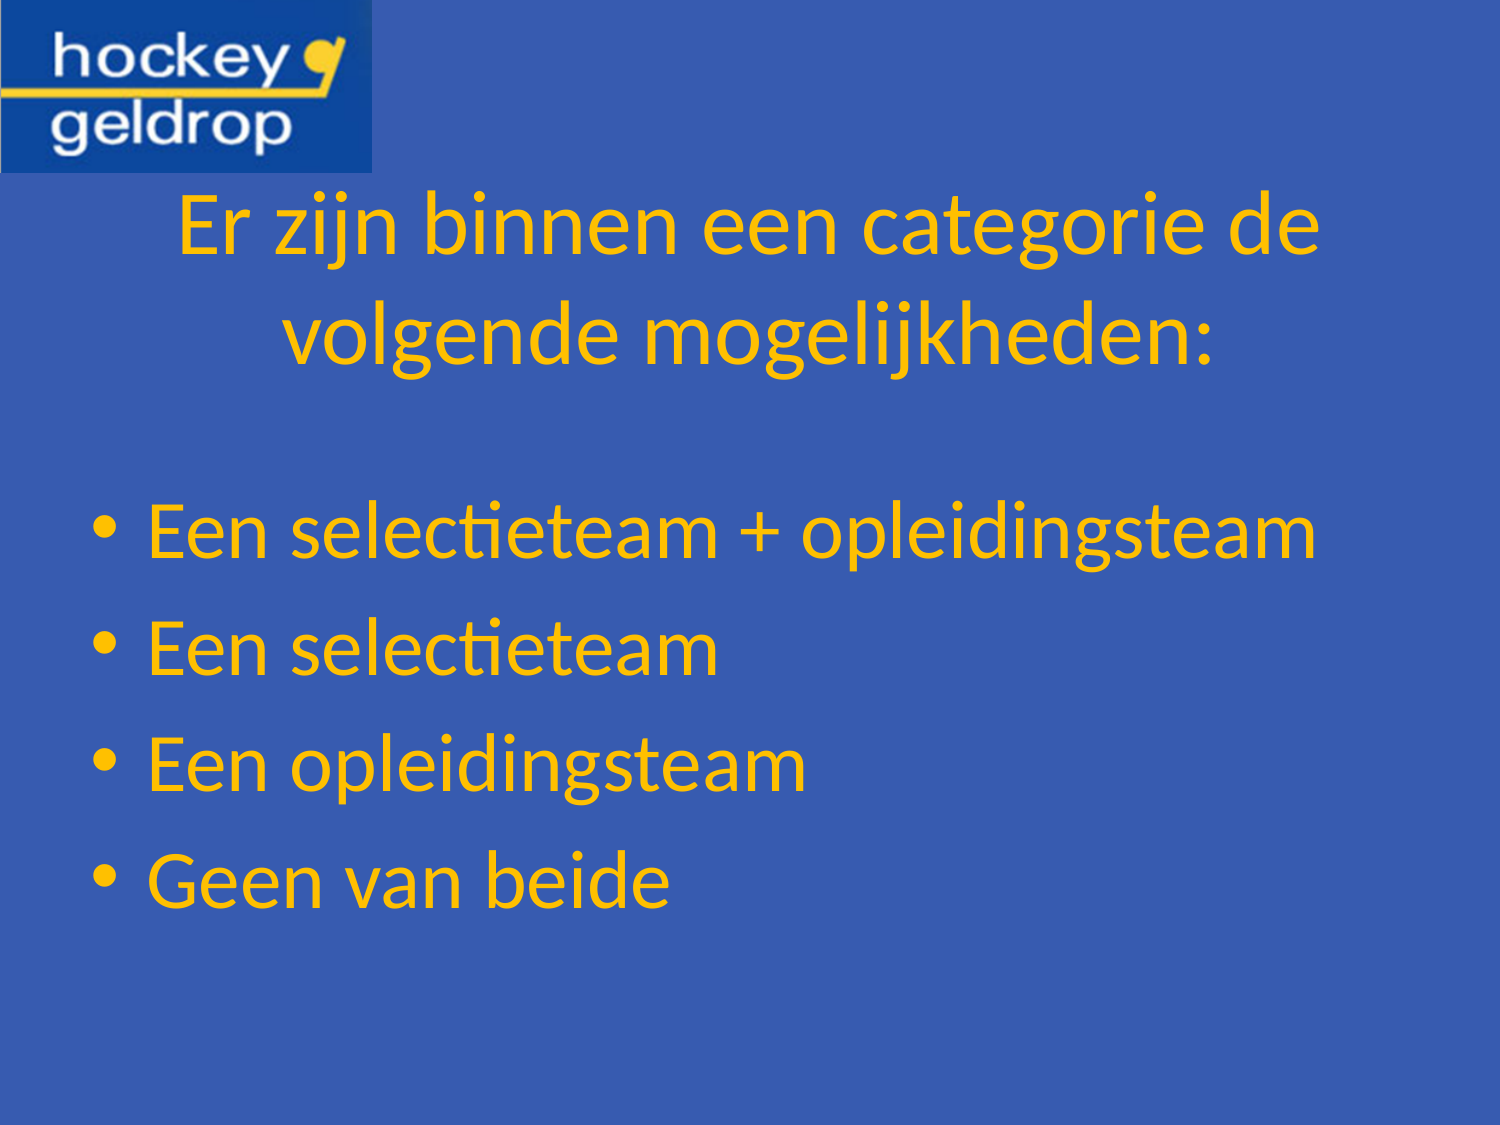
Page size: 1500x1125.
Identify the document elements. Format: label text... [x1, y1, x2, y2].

picture [0, 0, 373, 173]
title Er zijn binnen een categorie de volgende mogelijkheden: [75, 149, 1425, 398]
list Een selectieteam + opleidingsteam Een selectieteam Een opleidingsteam Geen van beide [75, 468, 1425, 1083]
